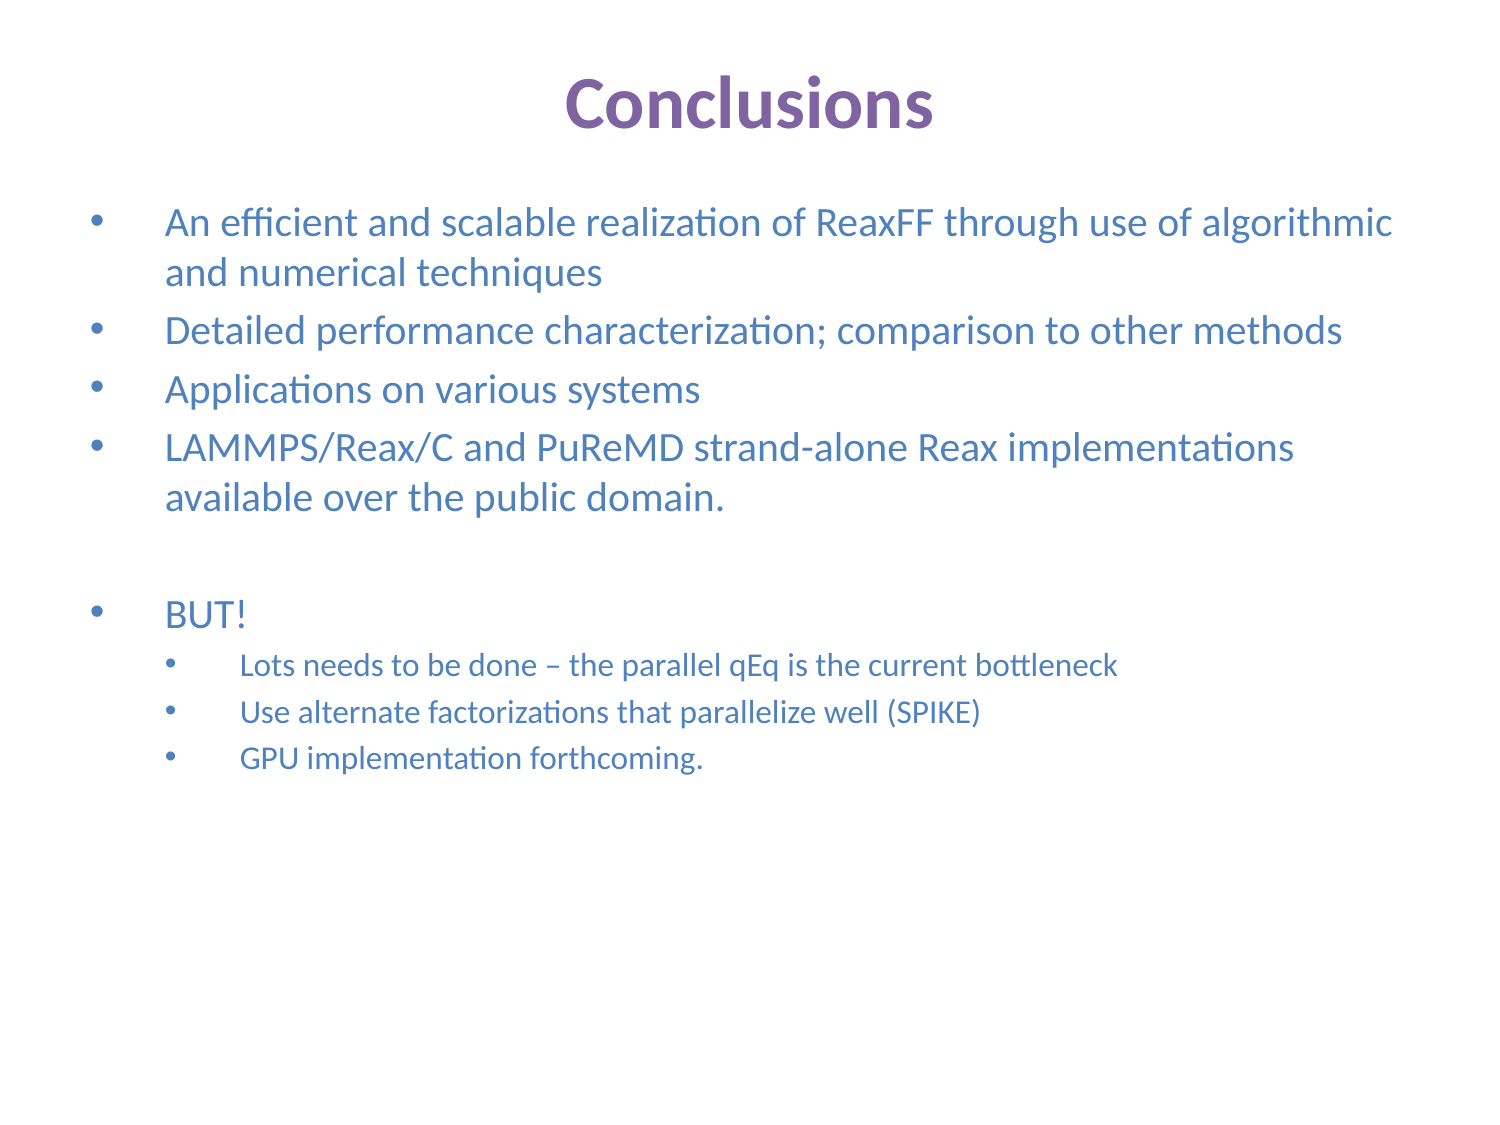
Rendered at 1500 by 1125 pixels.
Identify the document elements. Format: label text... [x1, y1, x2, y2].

text_box Conclusions [0, 0, 1500, 188]
text_box An efficient and scalable realization of ReaxFF through use of algorithmic and numerical techniques Detailed performance characterization; comparison to other methods Applications on various systems LAMMPS/Reax/C and PuReMD strand-alone Reax implementations available over the public domain. BUT! Lots needs to be done – the parallel qEq is the current bottleneck Use alternate factorizations that parallelize well (SPIKE) GPU implementation forthcoming. [74, 187, 1425, 1013]
